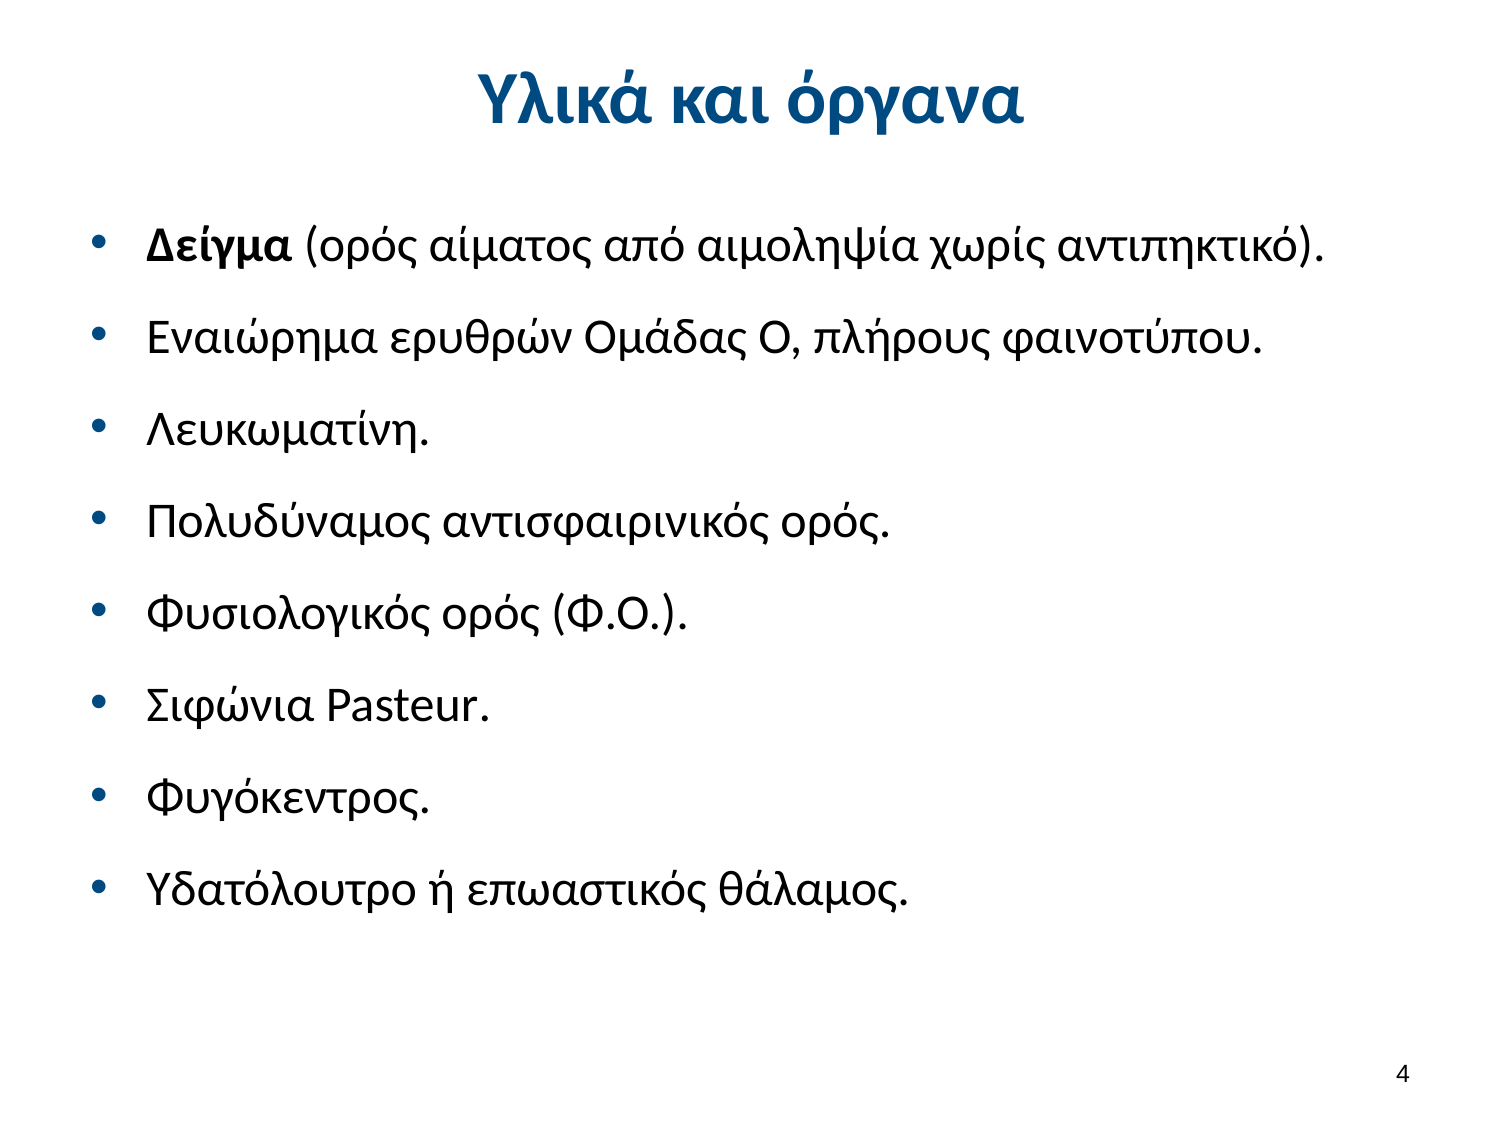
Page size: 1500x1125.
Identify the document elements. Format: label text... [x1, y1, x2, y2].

title Υλικά και όργανα [76, 19, 1427, 169]
list Δείγμα (ορός αίματος από αιμοληψία χωρίς αντιπηκτικό). Εναιώρημα ερυθρών Ομάδας Ο, πλήρους φαινοτύπου. Λευκωματίνη. Πολυδύναμος αντισφαιρινικός ορός. Φυσιολογικός ορός (Φ.Ο.). Σιφώνια Pasteur. Φυγόκεντρος. Υδατόλουτρο ή επωαστικός θάλαμος. [75, 196, 1425, 1024]
slide_number 3 [1074, 1042, 1425, 1103]
